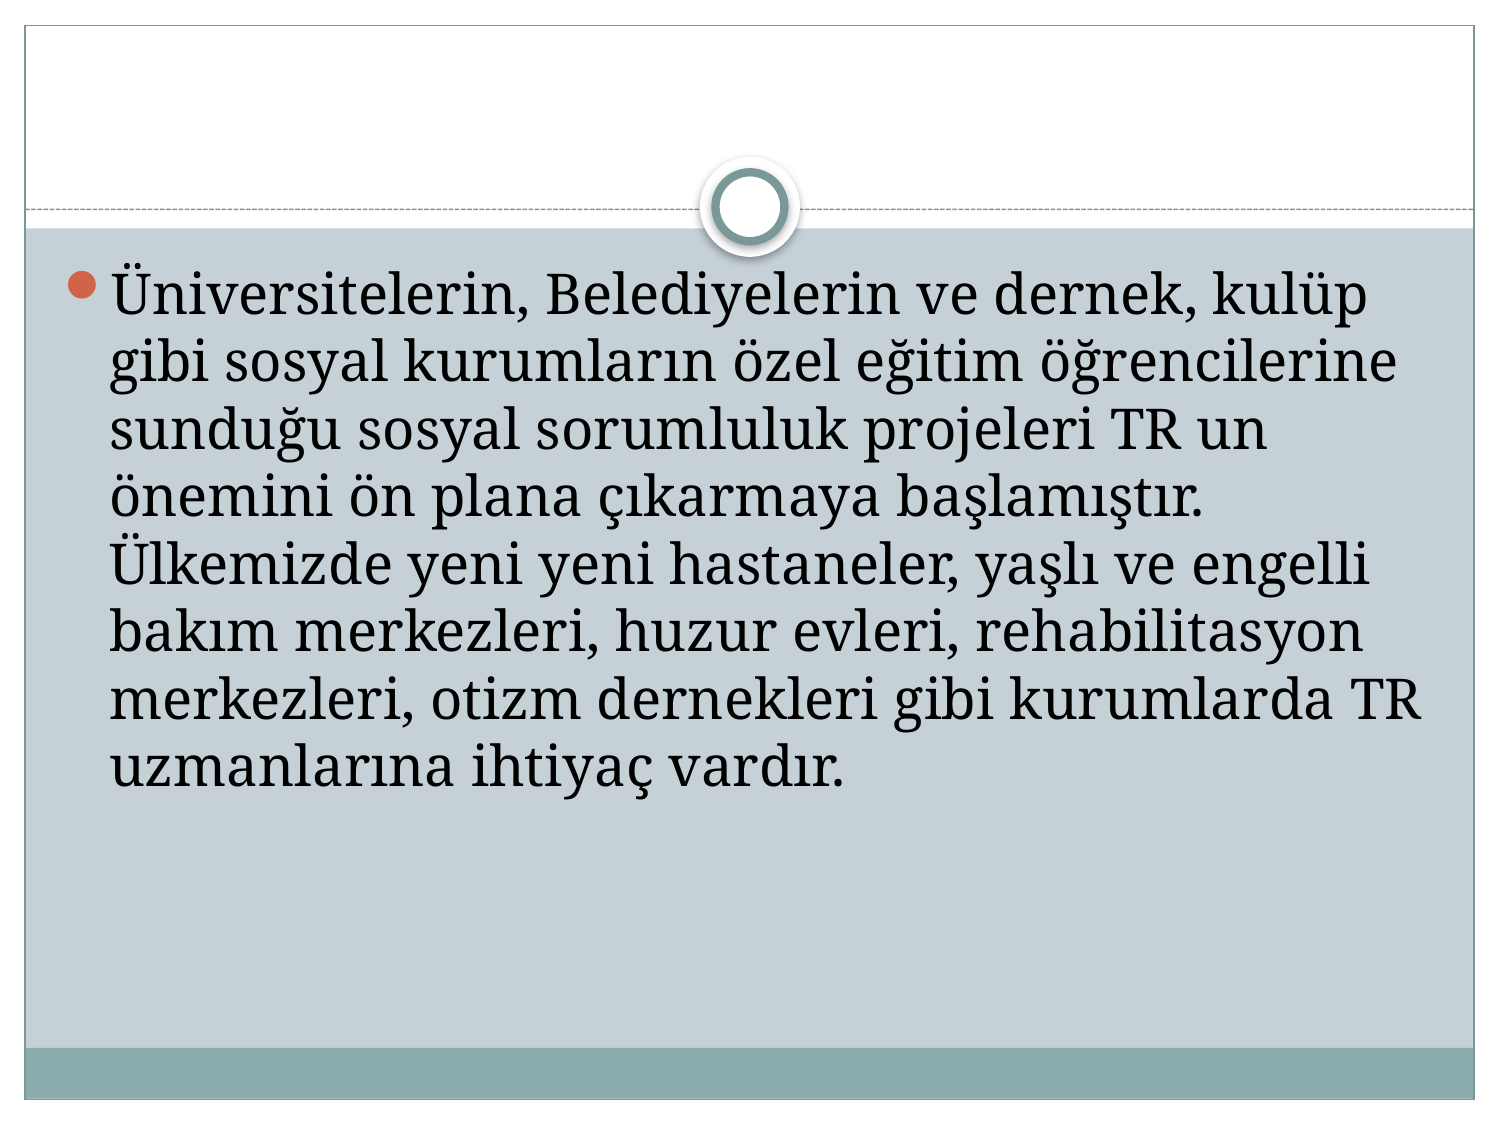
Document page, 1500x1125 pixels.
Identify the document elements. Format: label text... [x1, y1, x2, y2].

list Üniversitelerin, Belediyelerin ve dernek, kulüp gibi sosyal kurumların özel eğitim öğrencilerine sunduğu sosyal sorumluluk projeleri TR un önemini ön plana çıkarmaya başlamıştır. Ülkemizde yeni yeni hastaneler, yaşlı ve engelli bakım merkezleri, huzur evleri, rehabilitasyon merkezleri, otizm dernekleri gibi kurumlarda TR uzmanlarına ihtiyaç vardır. [49, 250, 1445, 1001]
